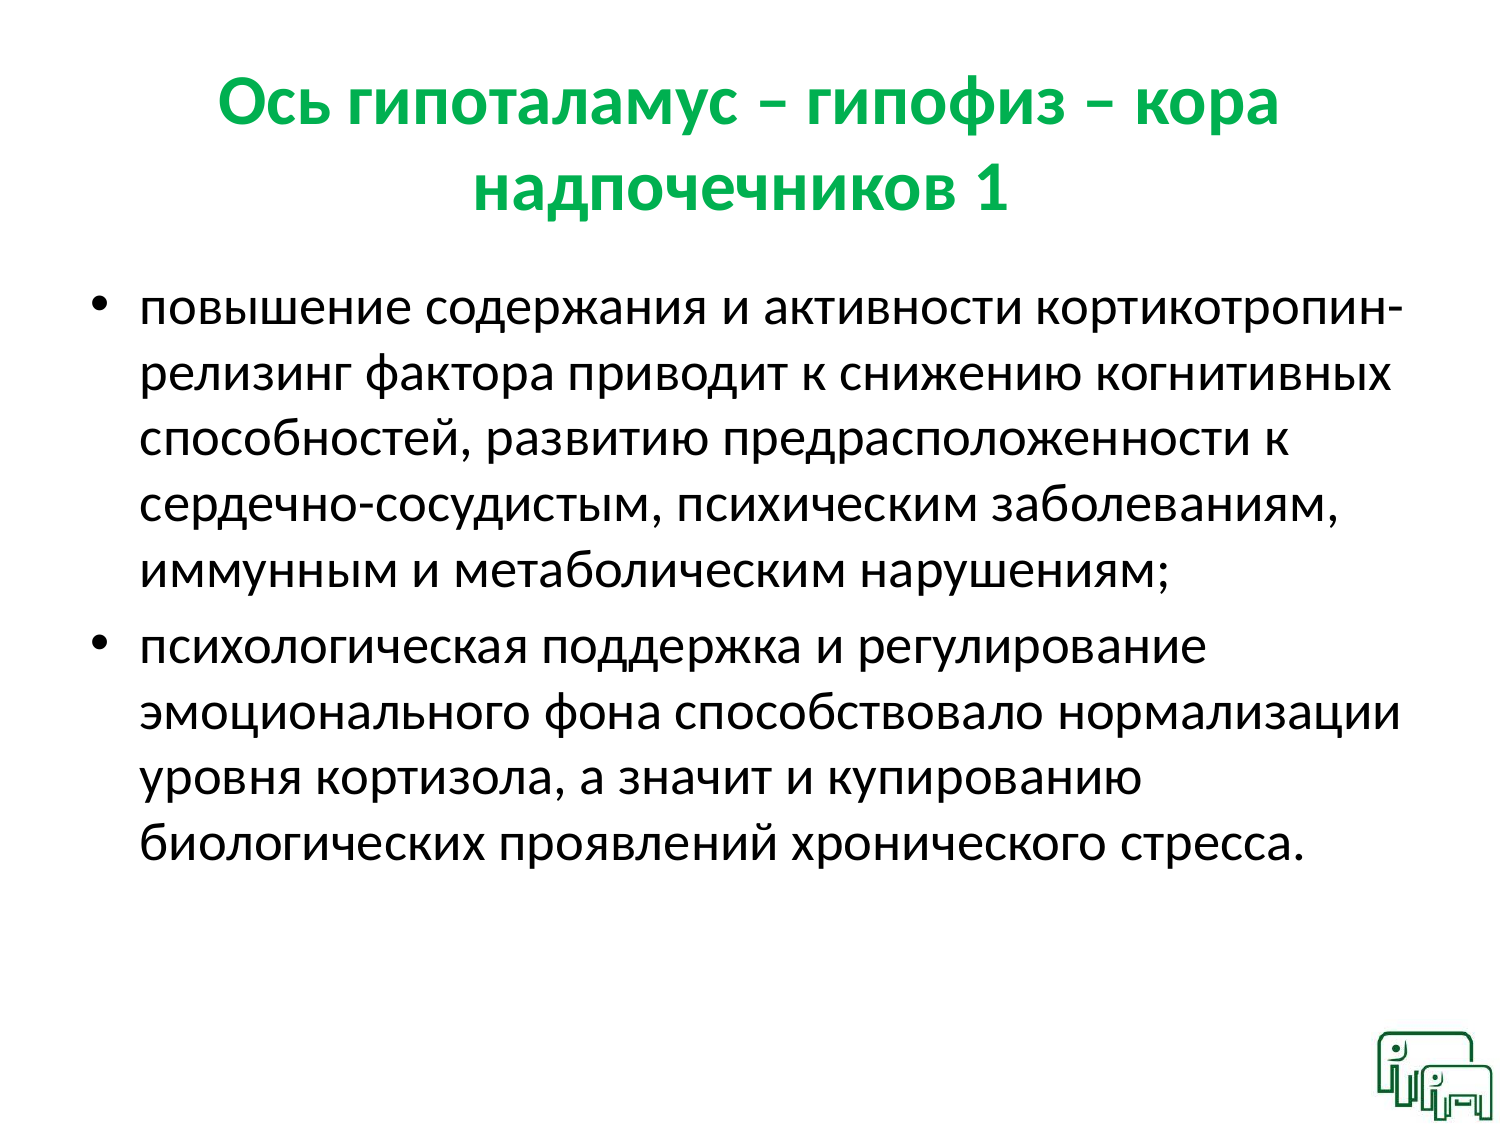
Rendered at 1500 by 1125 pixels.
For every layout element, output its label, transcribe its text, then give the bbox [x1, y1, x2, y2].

title Ось гипоталамус – гипофиз – кора надпочечников 1 [75, 45, 1425, 233]
list повышение содержания и активности кортикотропин-релизинг фактора приводит к снижению когнитивных способностей, развитию предрасположенности к сердечно-сосудистым, психическим заболеваниям, иммунным и метаболическим нарушениям; психологическая поддержка и регулирование эмоционального фона способствовало нормализации уровня кортизола, а значит и купированию биологических проявлений хронического стресса. [75, 262, 1425, 1005]
picture [1370, 1019, 1500, 1125]
